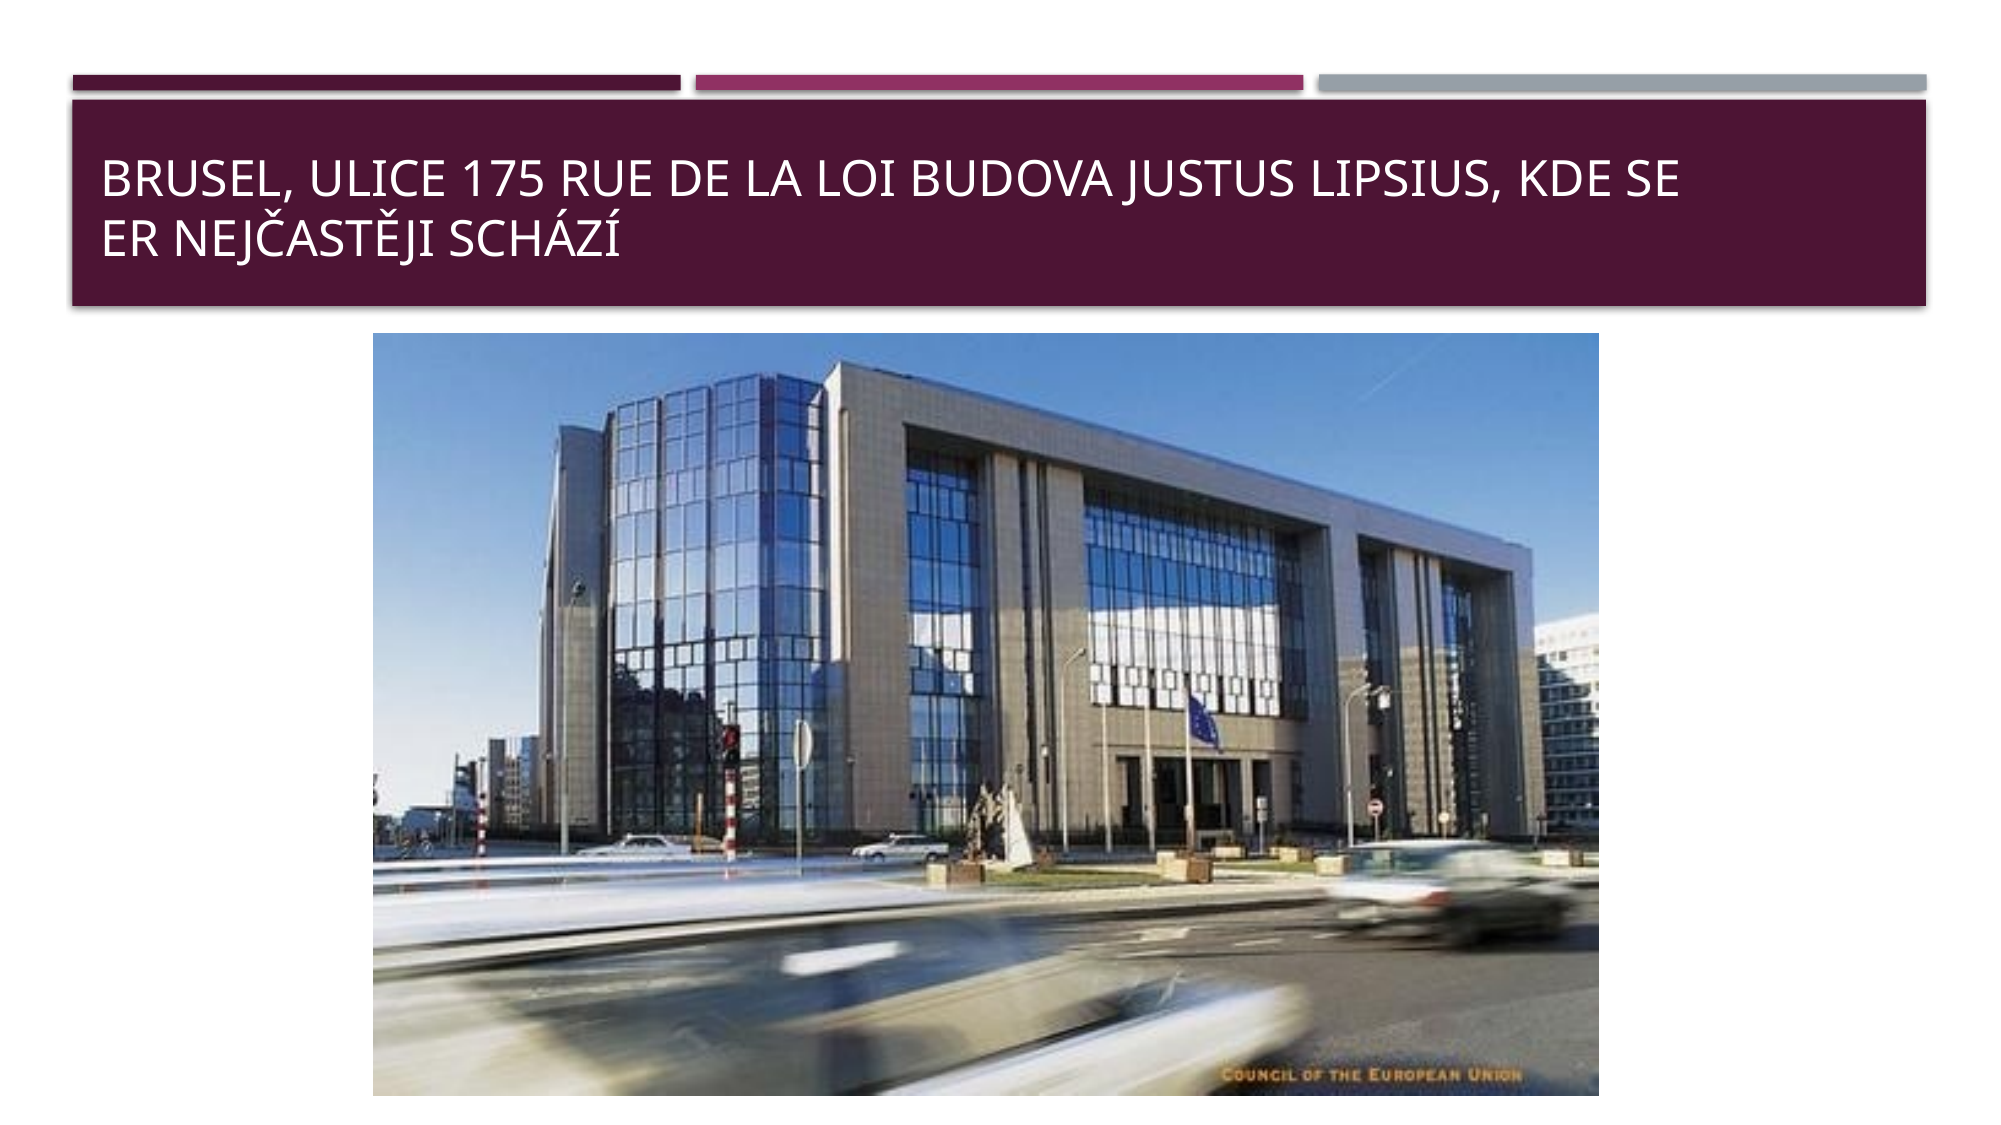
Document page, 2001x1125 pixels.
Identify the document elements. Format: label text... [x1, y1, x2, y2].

title Brusel, ulice 175 Rue de la Loi budova Justus Lipsius, kde se ER nejčastěji schází [85, 38, 1750, 334]
picture [373, 332, 1600, 1096]
